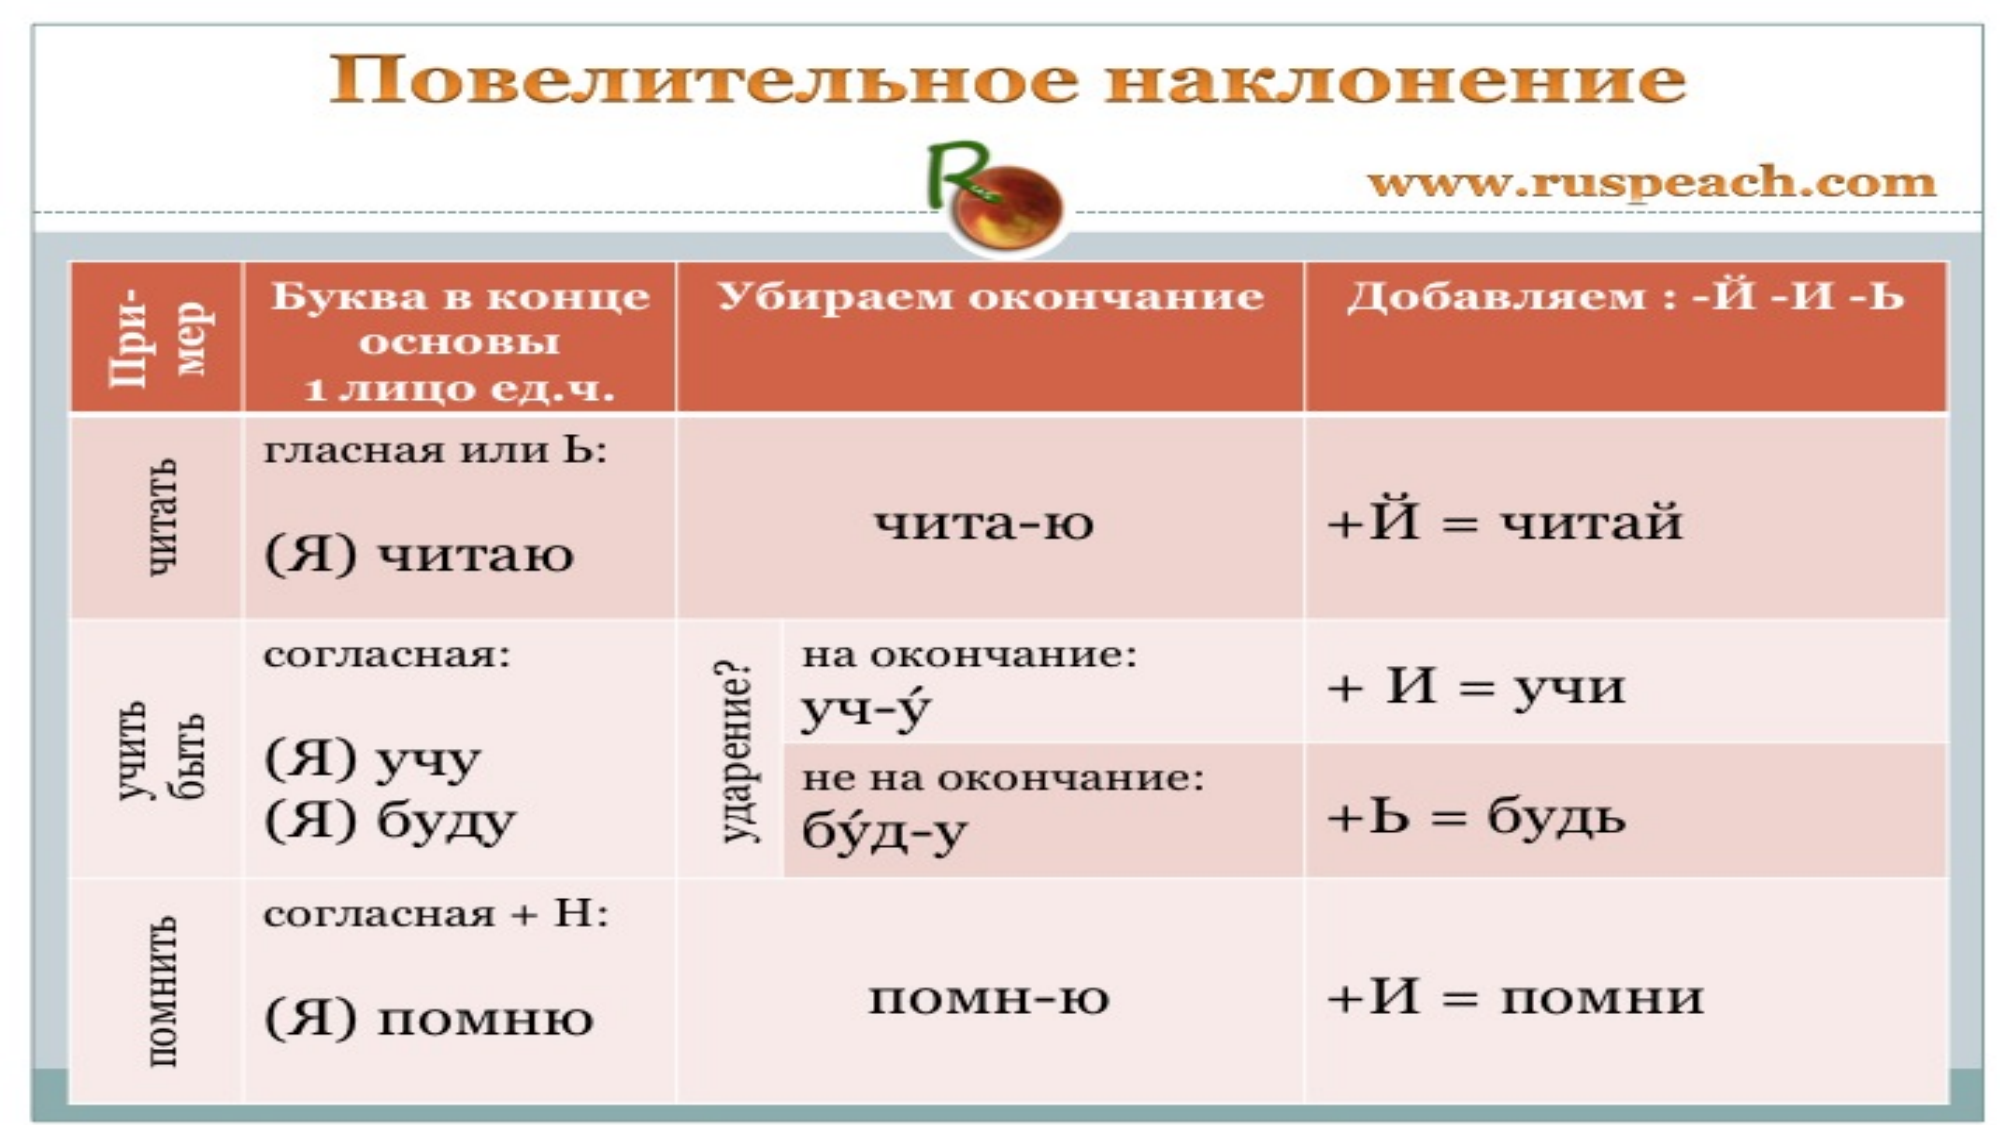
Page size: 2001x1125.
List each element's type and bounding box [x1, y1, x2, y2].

list [0, 0, 2000, 1125]
